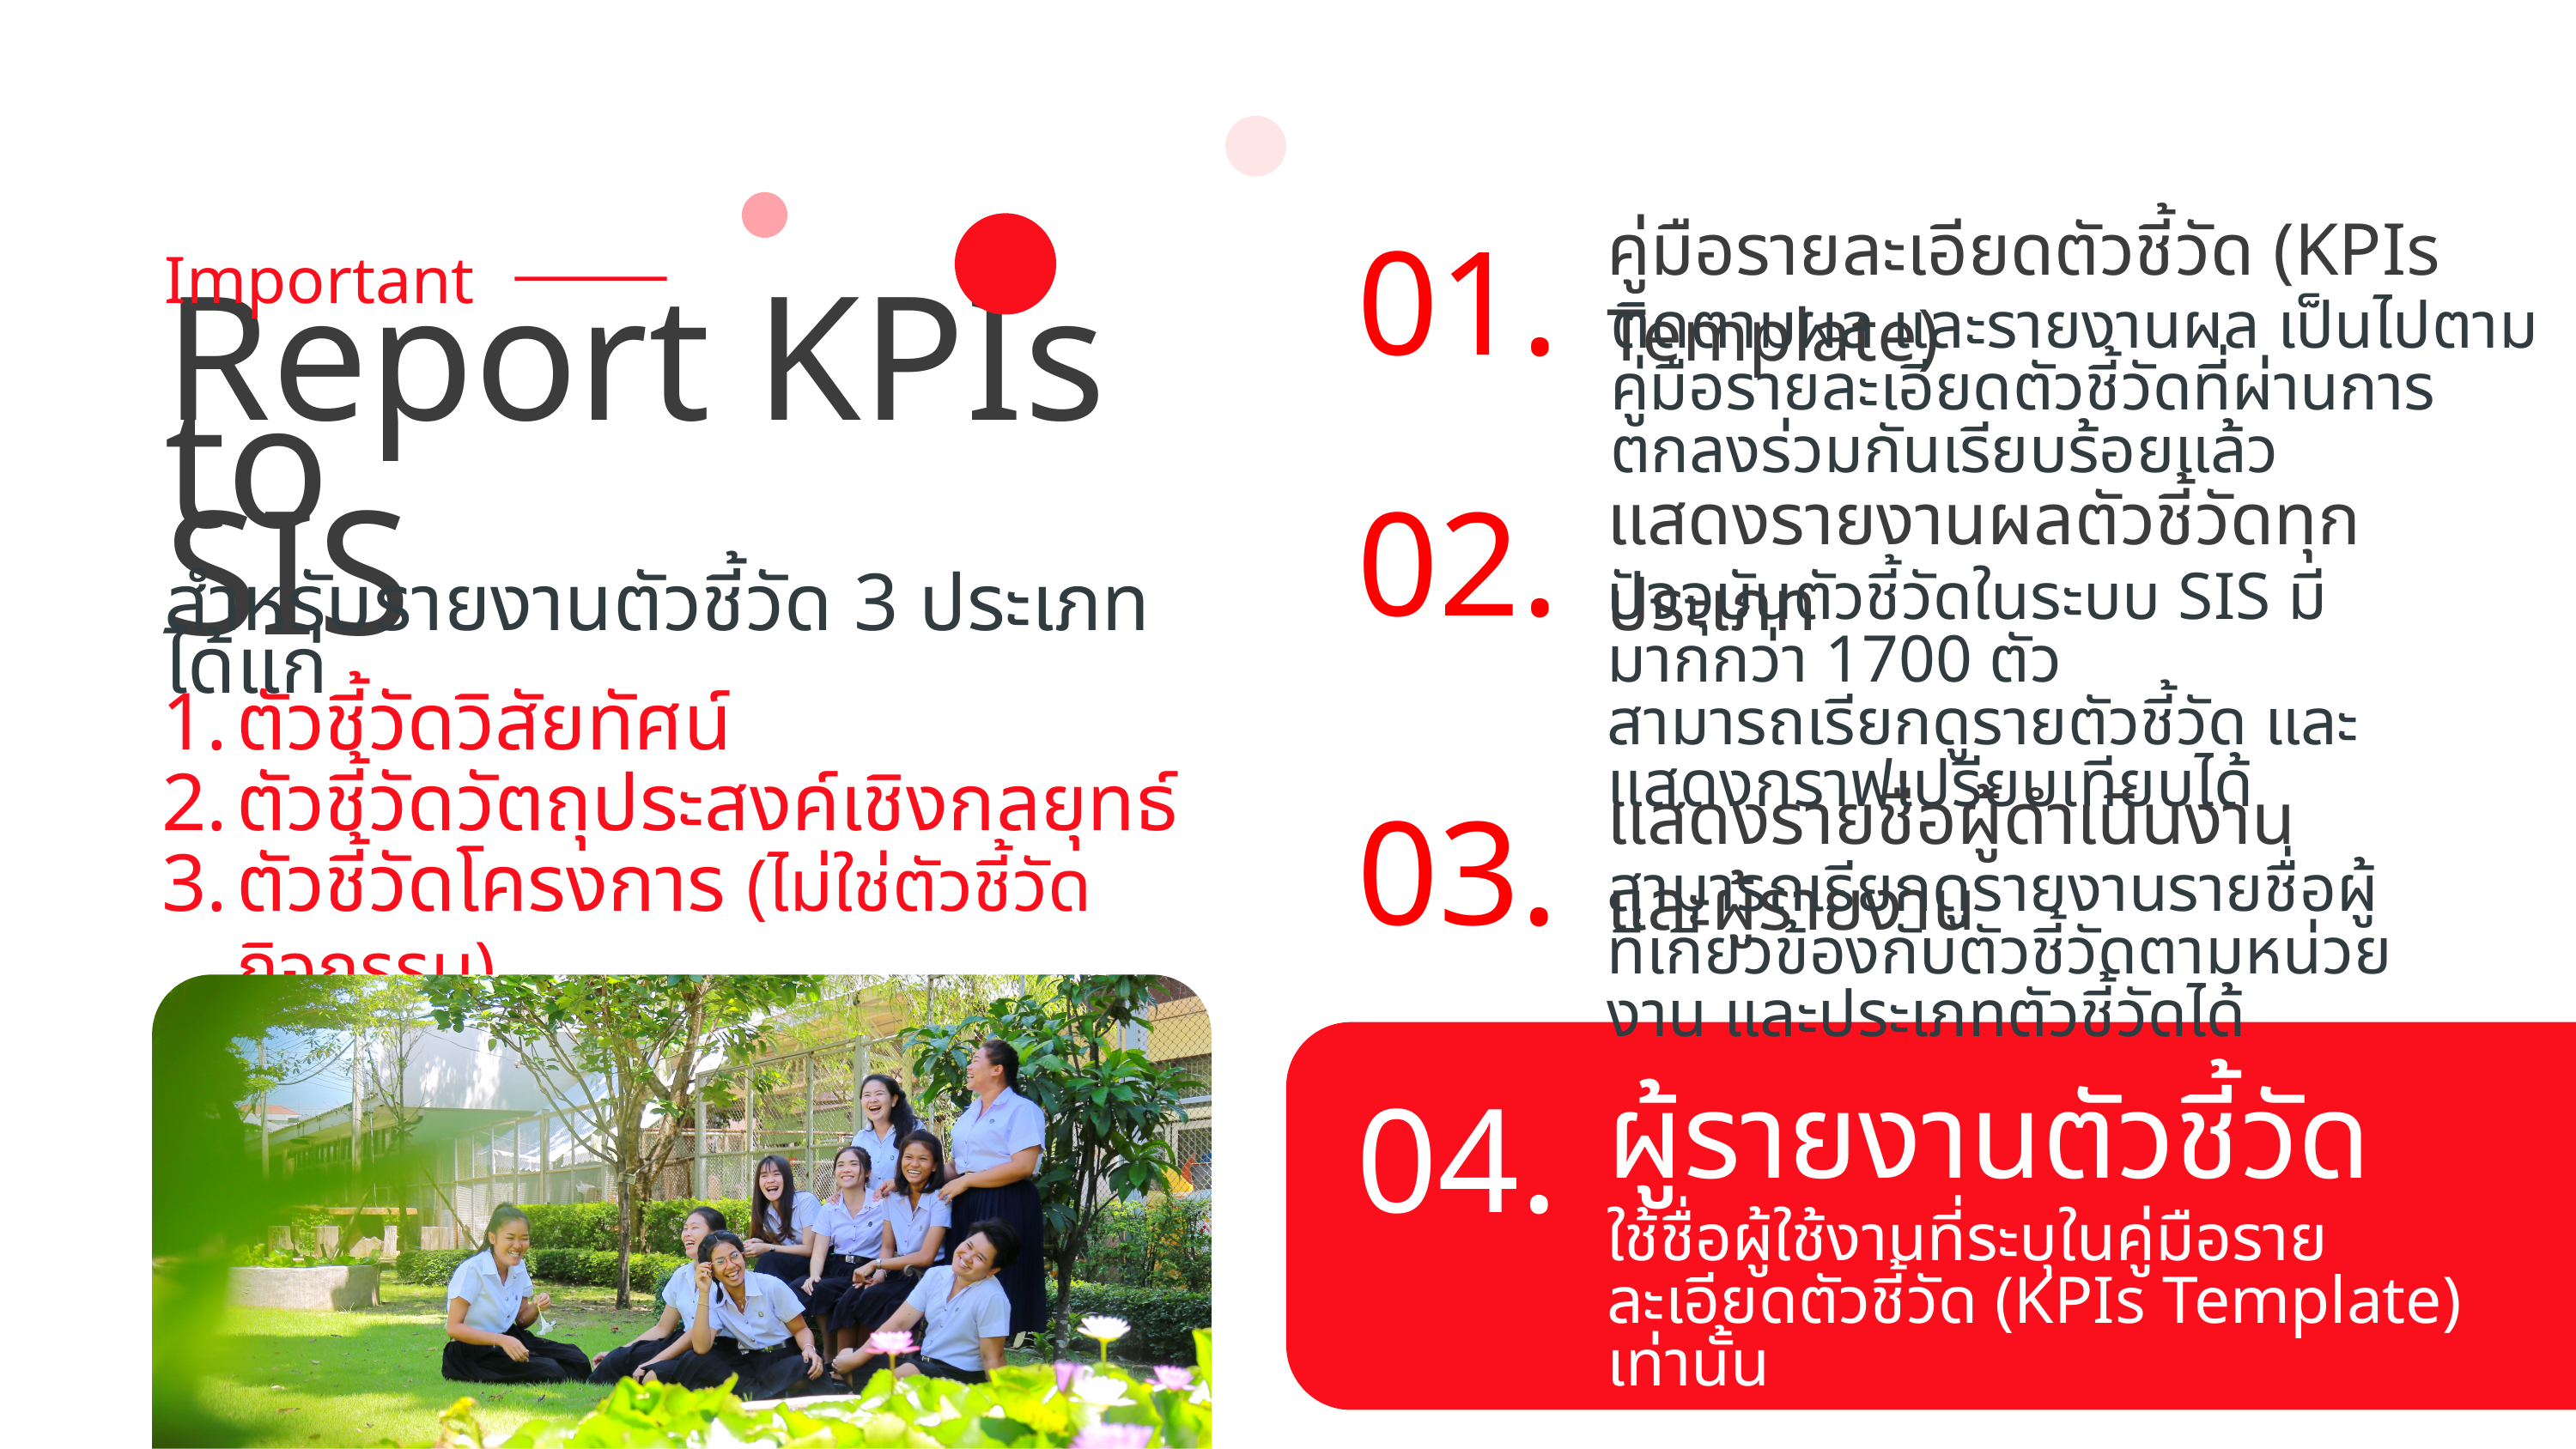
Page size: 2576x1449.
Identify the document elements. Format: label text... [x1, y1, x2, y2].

text_box ปัจจุบันตัวชี้วัดในระบบ SIS มีมากกว่า 1700 ตัว สามารถเรียกดูรายตัวชี้วัด และแสดงกราฟเปรียบเทียบได้ [1595, 562, 2503, 827]
text_box Important [152, 233, 513, 324]
text_box แสดงรายงานผลตัวชี้วัดทุกประเภท [1595, 466, 2424, 562]
picture [152, 974, 1212, 1449]
text_box คู่มือรายละเอียดตัวชี้วัด (KPIs Template) [1595, 197, 2557, 382]
text_box [513, 276, 668, 282]
text_box [740, 191, 789, 239]
text_box ผู้รายงานตัวชี้วัด [1594, 1053, 2503, 1204]
text_box แสดงรายชื่อผู้ดำเนินงาน และผู้รายงาน [1595, 766, 2424, 854]
text_box [1285, 1021, 2576, 1411]
text_box ติดตามผล และรายงานผล เป็นไปตามคู่มือรายละเอียดตัวชี้วัดที่ผ่านการตกลงร่วมกันเรียบร้อยแล้ว [1597, 291, 2557, 493]
text_box ตัวชี้วัดวิสัยทัศน์ ตัวชี้วัดวัตถุประสงค์เชิงกลยุทธ์ ตัวชี้วัดโครงการ (ไม่ใช่ตัวชี้วัดกิจกรรม) [149, 679, 1212, 1014]
text_box 02. [1344, 466, 1595, 652]
text_box สามารถเรียกดูรายงานรายชื่อผู้ที่เกี่ยวข้องกับตัวชี้วัดตามหน่วยงาน และประเภทตัวชี้วัดได้ [1595, 854, 2424, 1053]
text_box 01. [1344, 205, 1595, 390]
text_box [953, 212, 1058, 316]
text_box Report KPIs to SIS [152, 341, 1212, 577]
text_box 03. [1344, 775, 1617, 960]
text_box 04. [1343, 1063, 1616, 1247]
text_box สำหรับรายงานตัวชี้วัด 3 ประเภท ได้แก่ [152, 577, 1212, 716]
text_box [1224, 114, 1287, 178]
text_box ใช้ชื่อผู้ใช้งานที่ระบุในคู่มือรายละเอียดตัวชี้วัด (KPIs Template) เท่านั้น [1594, 1204, 2504, 1406]
